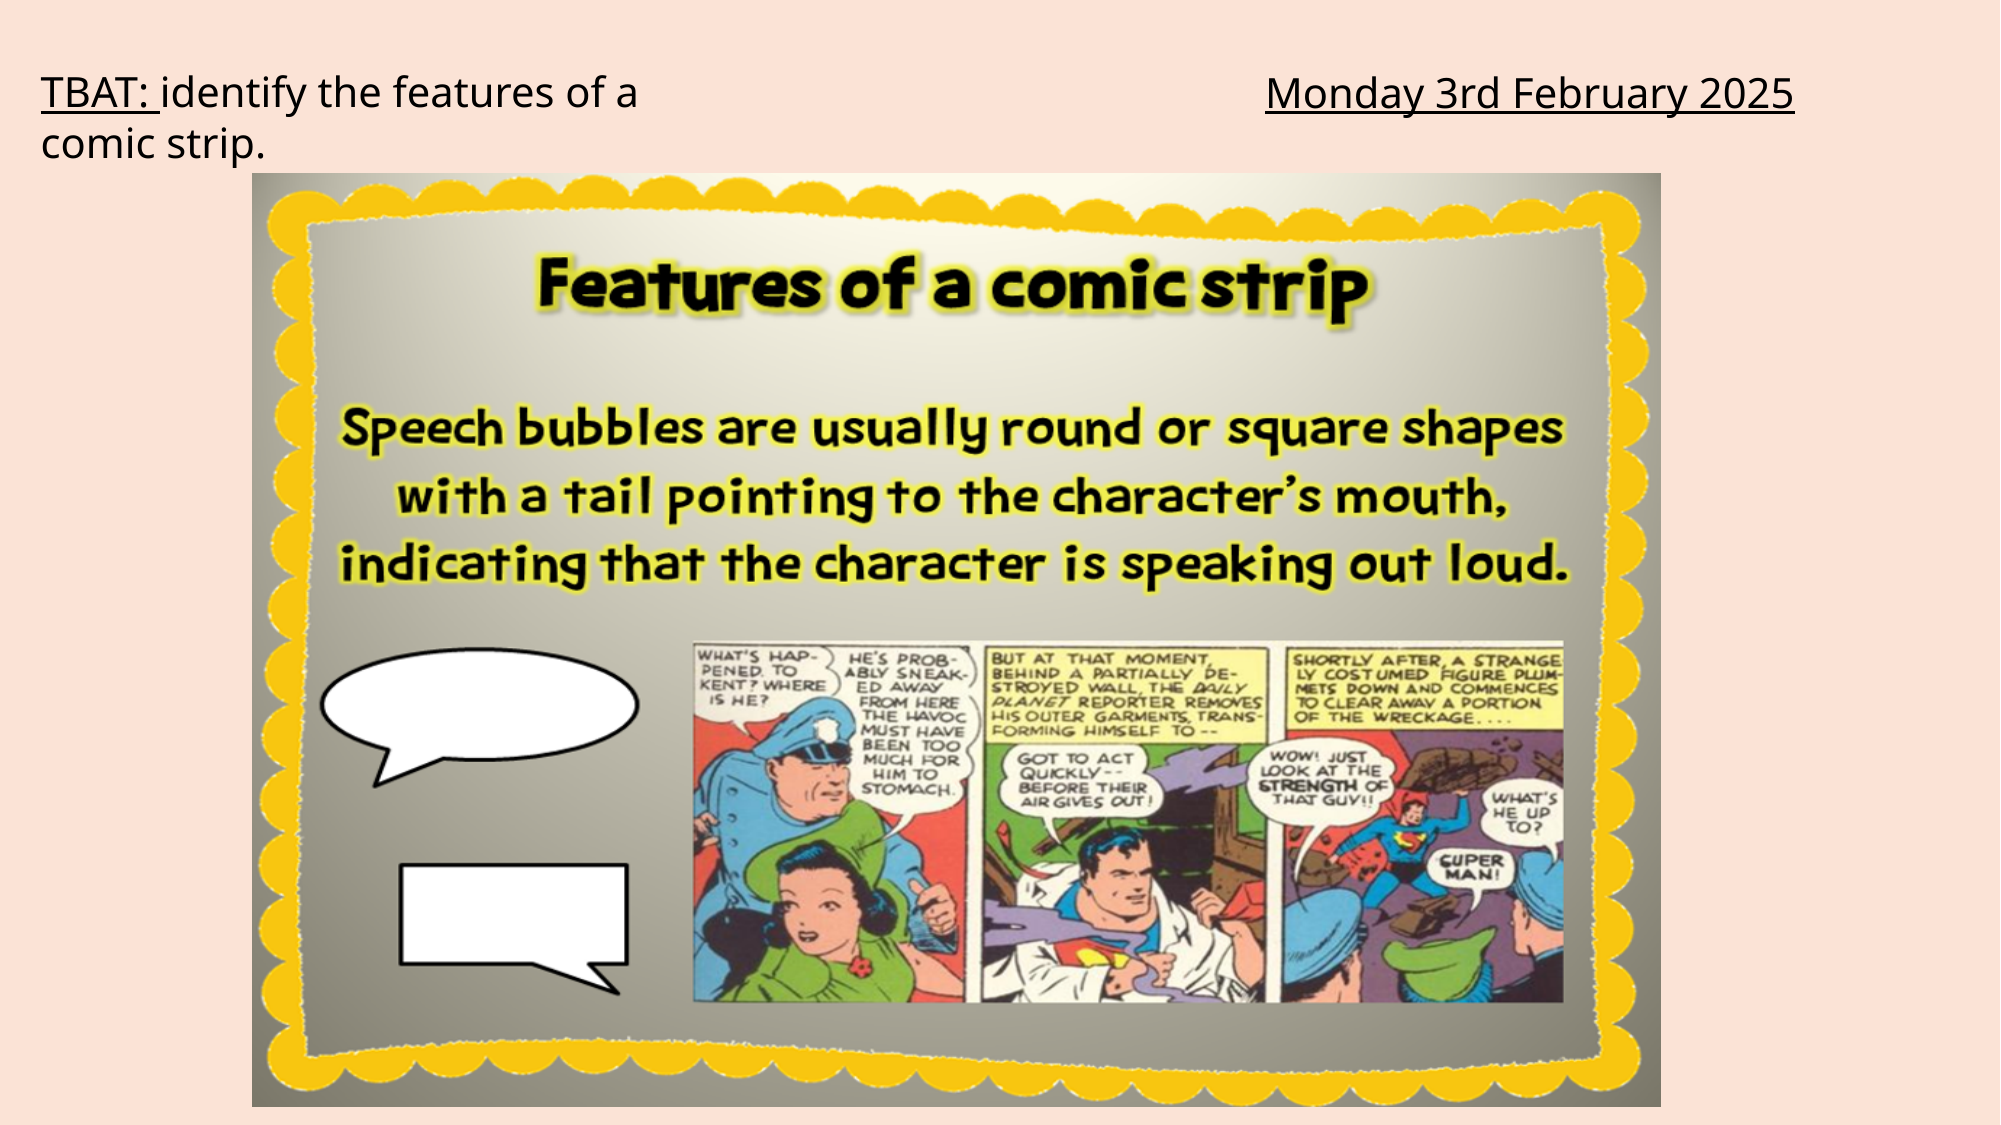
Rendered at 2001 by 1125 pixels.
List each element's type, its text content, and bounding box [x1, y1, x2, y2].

text_box TBAT: identify the features of a comic strip. [25, 58, 744, 174]
text_box Monday 3rd February 2025 [1250, 58, 1969, 124]
picture [251, 173, 1662, 1108]
